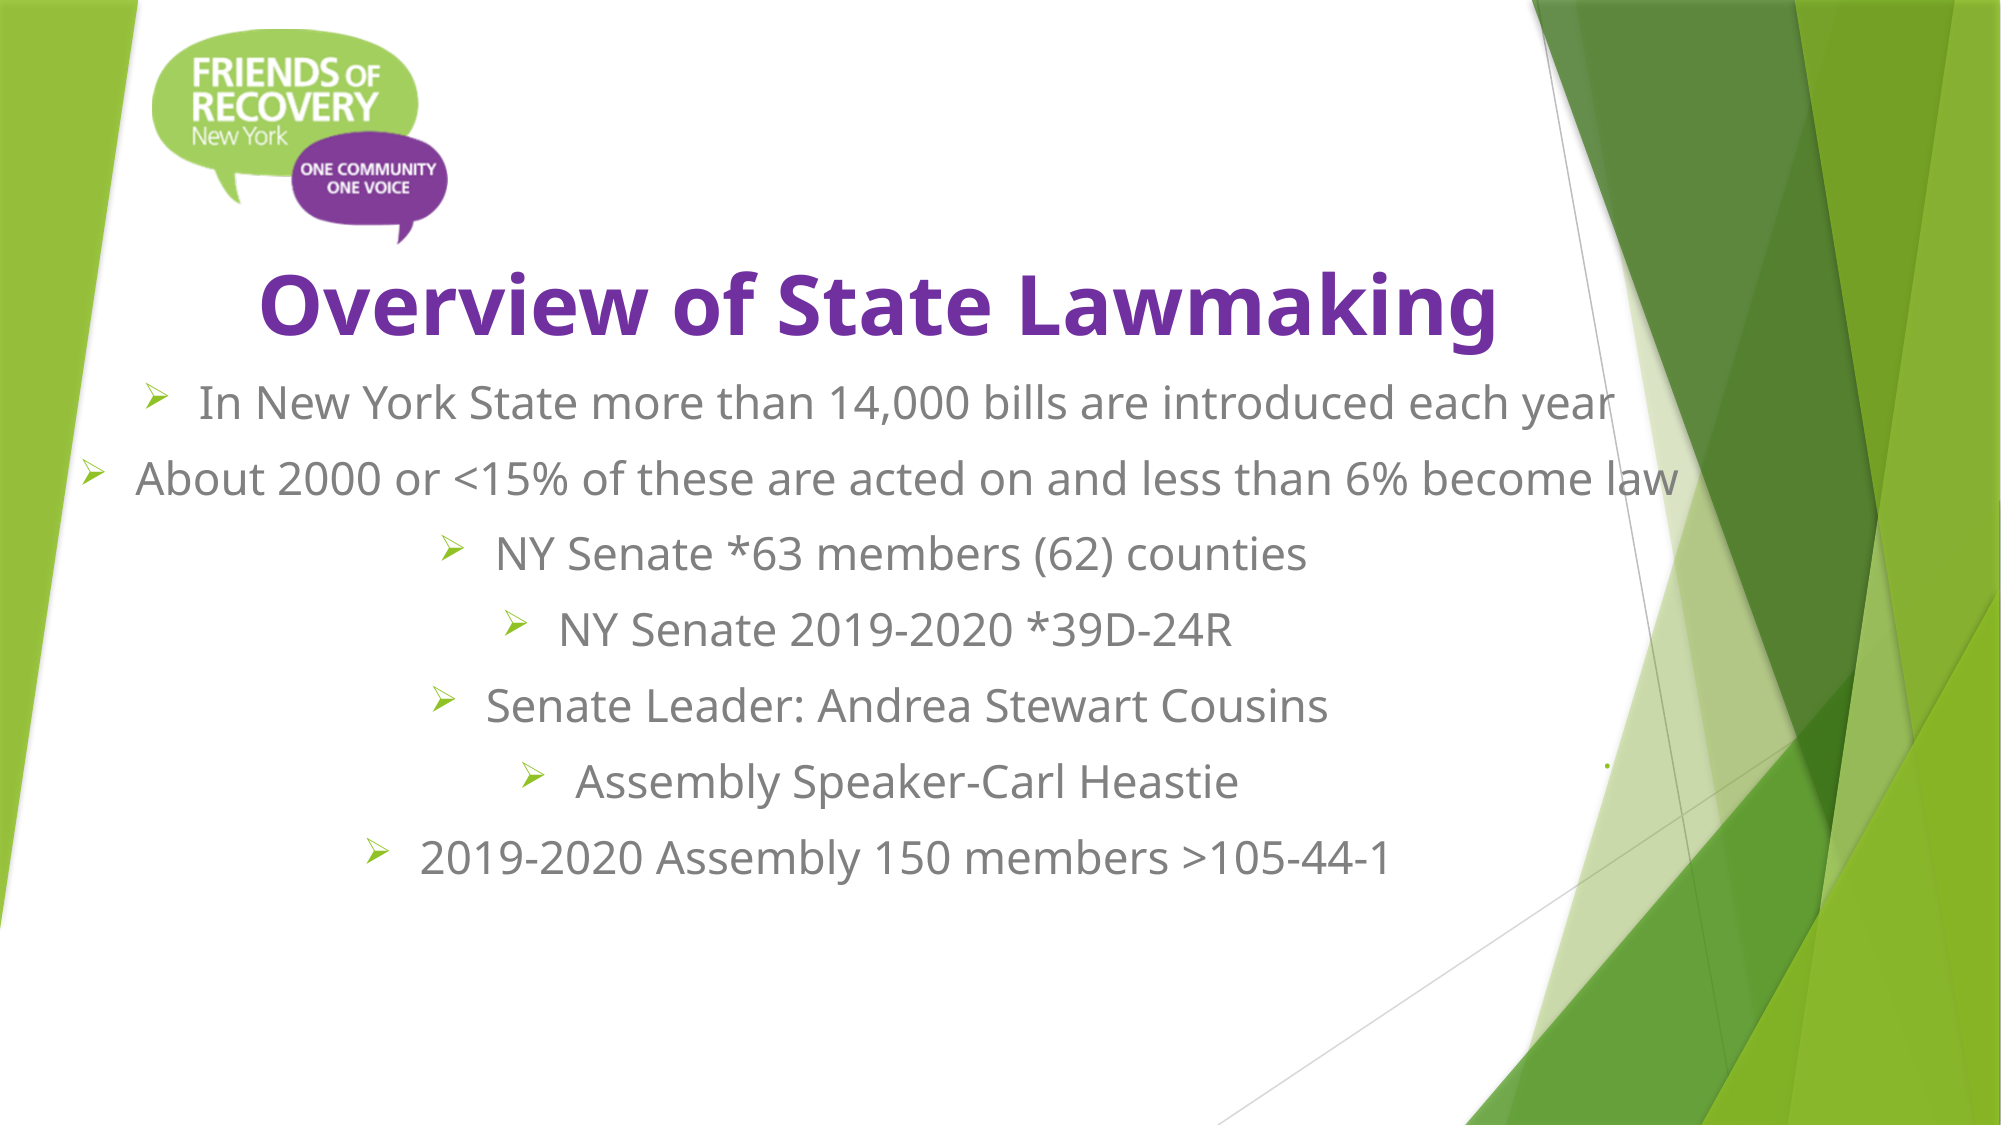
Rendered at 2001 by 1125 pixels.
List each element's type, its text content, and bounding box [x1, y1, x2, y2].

subtitle Overview of State Lawmaking In New York State more than 14,000 bills are introduced each year About 2000 or <15% of these are acted on and less than 6% become law NY Senate *63 members (62) counties NY Senate 2019-2020 *39D-24R Senate Leader: Andrea Stewart Cousins Assembly Speaker-Carl Heastie 2019-2020 Assembly 150 members >105-44-1 [42, 245, 1717, 686]
title . [362, 686, 1638, 785]
picture [151, 29, 448, 246]
